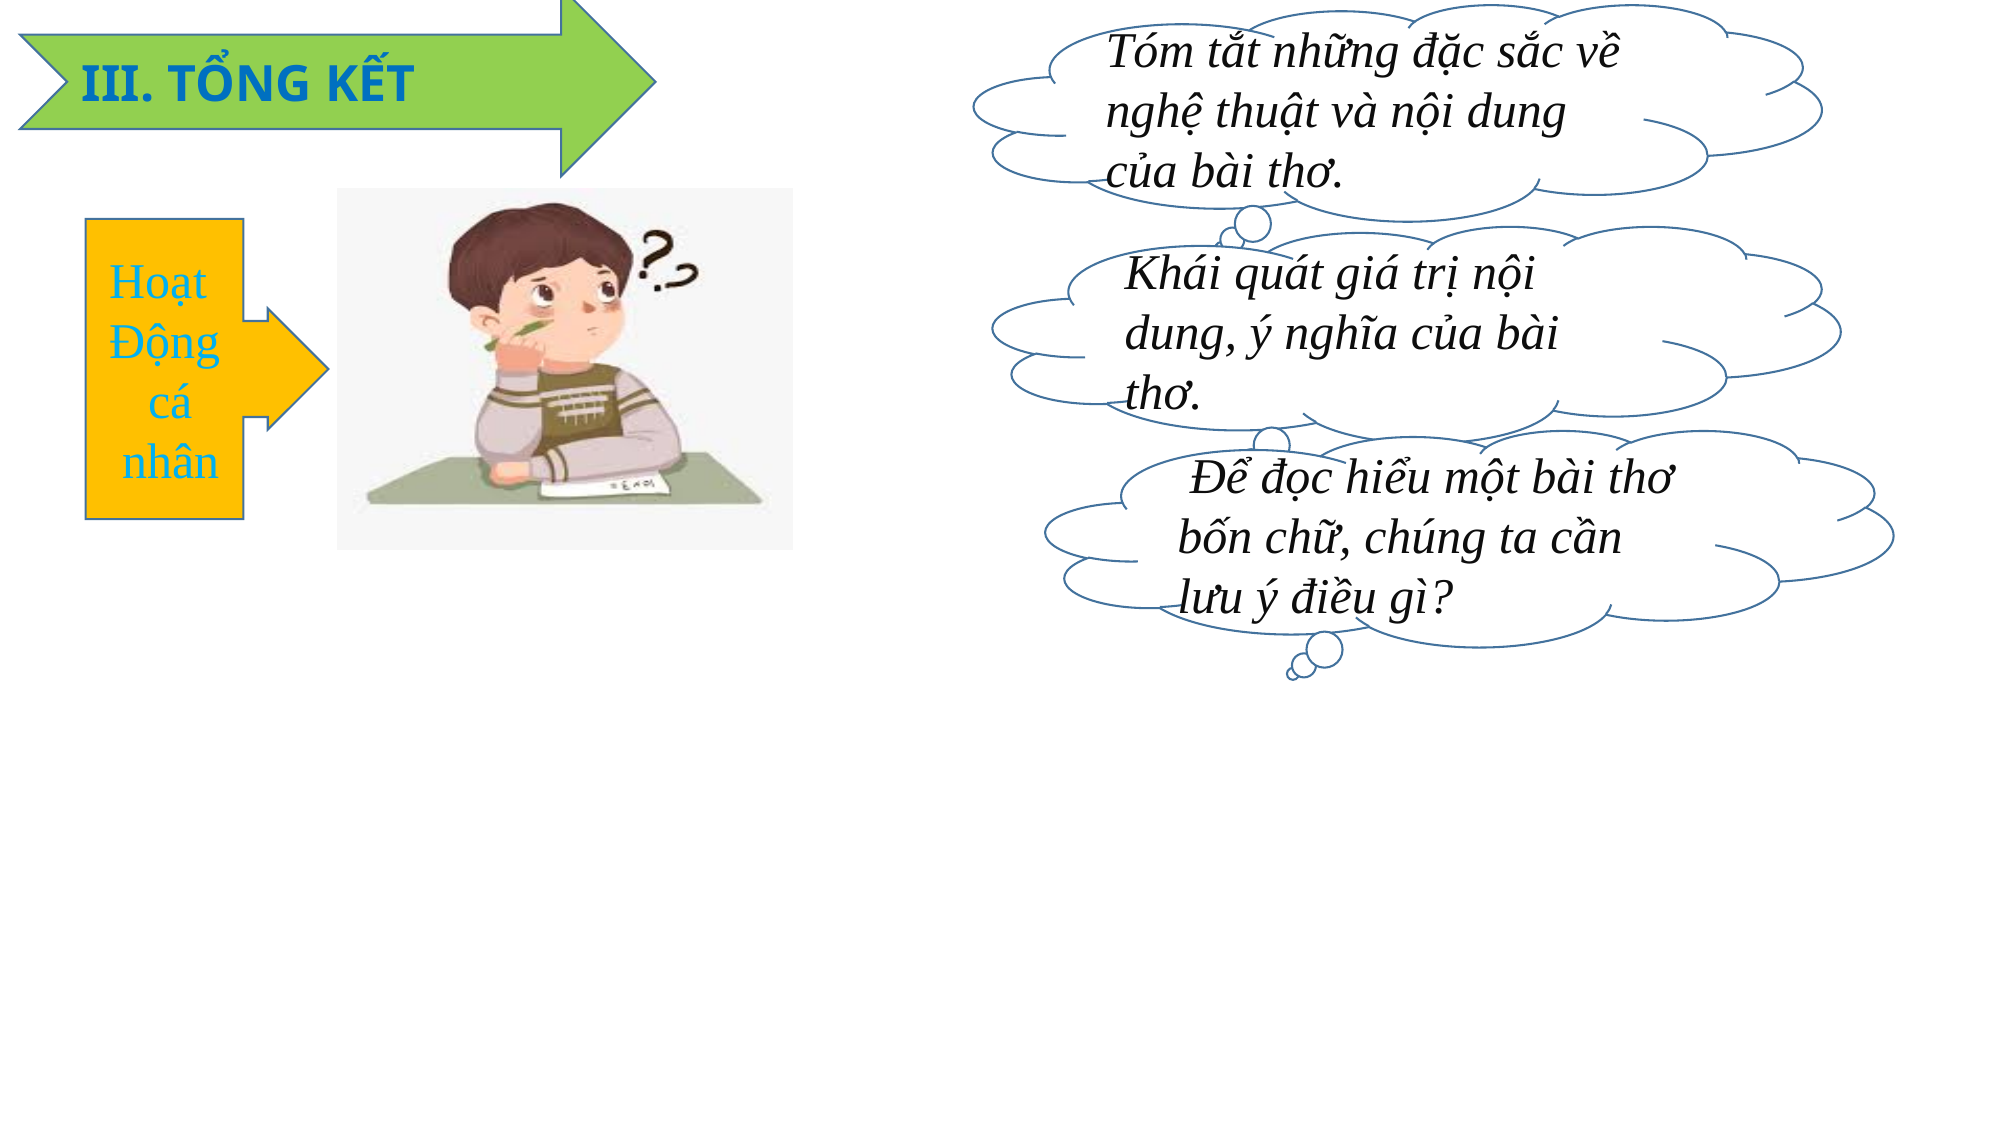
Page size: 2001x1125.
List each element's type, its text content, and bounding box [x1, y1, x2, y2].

picture [337, 188, 793, 550]
text_box Để đọc hiểu một bài thơ bốn chữ, chúng ta cần lưu ý điều gì? [1044, 429, 1895, 681]
text_box III. TỔNG KẾT [17, 0, 658, 179]
text_box Hoạt Động cá nhân [84, 217, 330, 521]
text_box Khái quát giá trị nội dung, ý nghĩa của bài thơ. [991, 225, 1842, 450]
text_box Tóm tắt những đặc sắc về nghệ thuật và nội dung của bài thơ. [972, 4, 1824, 247]
